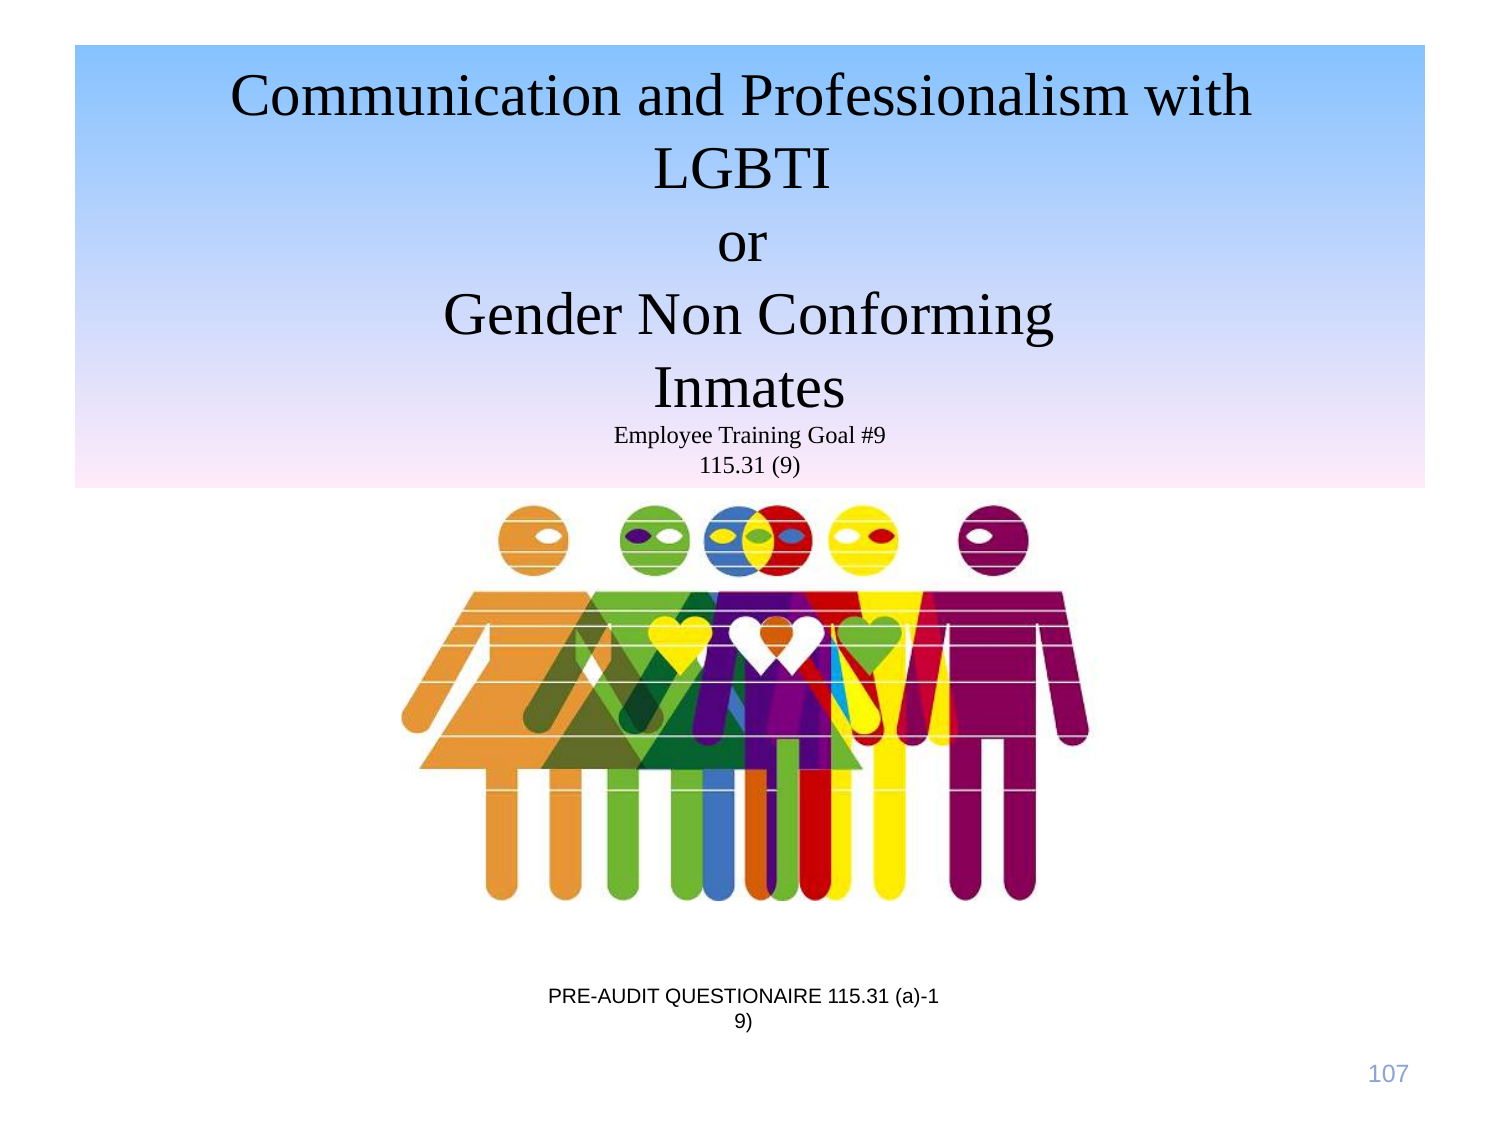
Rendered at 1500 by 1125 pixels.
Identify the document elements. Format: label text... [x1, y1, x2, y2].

picture [362, 499, 1113, 901]
text_box PRE-AUDIT QUESTIONAIRE 115.31 (a)-1 9) [399, 974, 1088, 1040]
title Communication and Professionalism with LGBTI or Gender Non Conforming Inmates Employee Training Goal #9 115.31 (9) [75, 45, 1425, 488]
slide_number 107 [1074, 1042, 1425, 1103]
